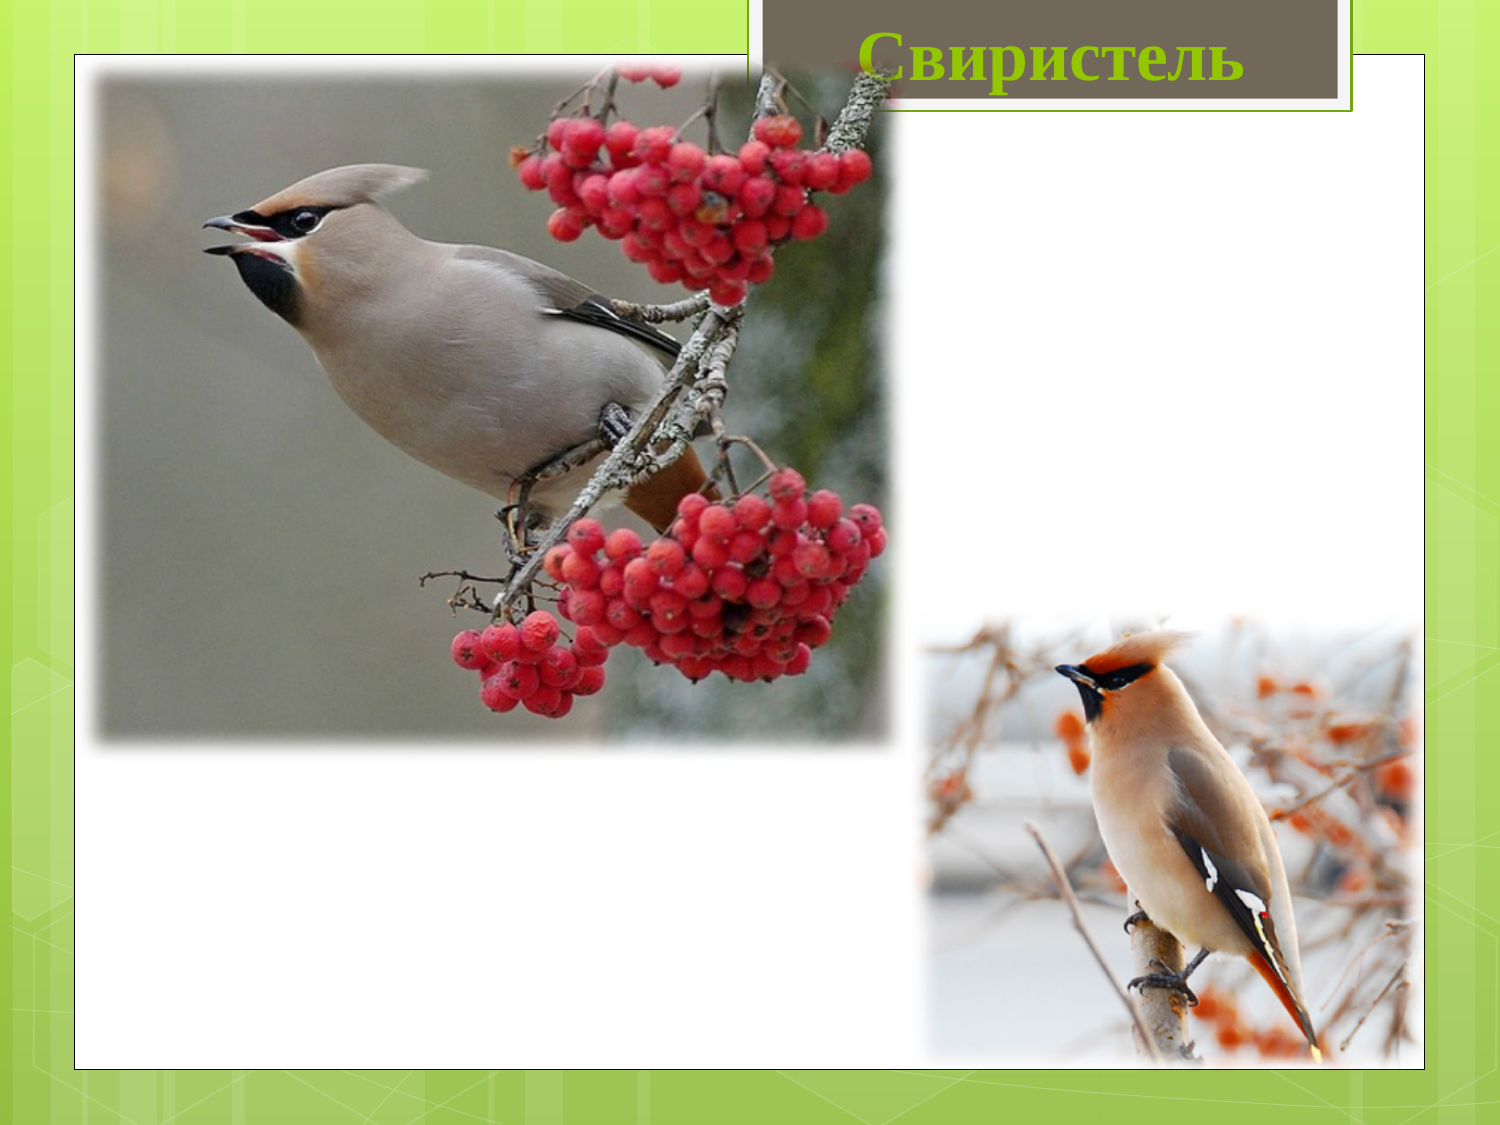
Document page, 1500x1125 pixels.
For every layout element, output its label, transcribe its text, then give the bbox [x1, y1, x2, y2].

picture [76, 54, 909, 764]
title Свиристель [761, 0, 1341, 102]
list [908, 609, 1430, 1077]
